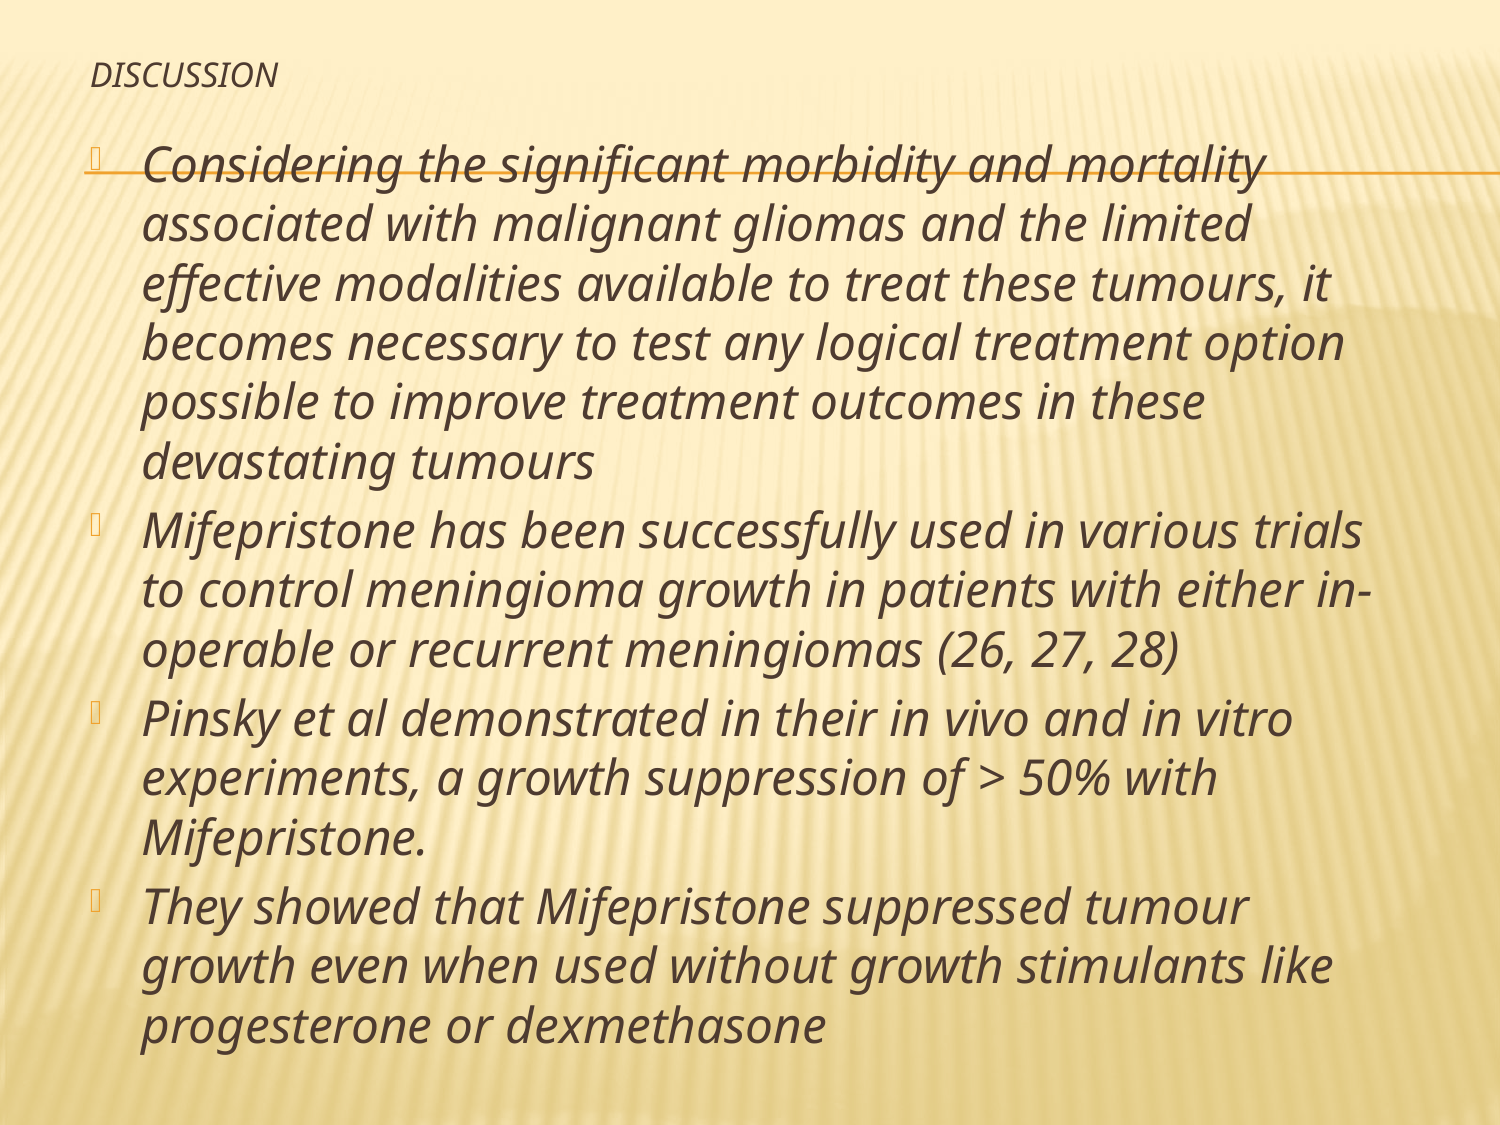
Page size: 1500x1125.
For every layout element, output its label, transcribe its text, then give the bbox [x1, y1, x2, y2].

list Considering the significant morbidity and mortality associated with malignant gliomas and the limited effective modalities available to treat these tumours, it becomes necessary to test any logical treatment option possible to improve treatment outcomes in these devastating tumours Mifepristone has been successfully used in various trials to control meningioma growth in patients with either in-operable or recurrent meningiomas (26, 27, 28) Pinsky et al demonstrated in their in vivo and in vitro experiments, a growth suppression of > 50% with Mifepristone. They showed that Mifepristone suppressed tumour growth even when used without growth stimulants like progesterone or dexmethasone [75, 125, 1425, 1071]
title Discussion [75, 45, 1425, 102]
